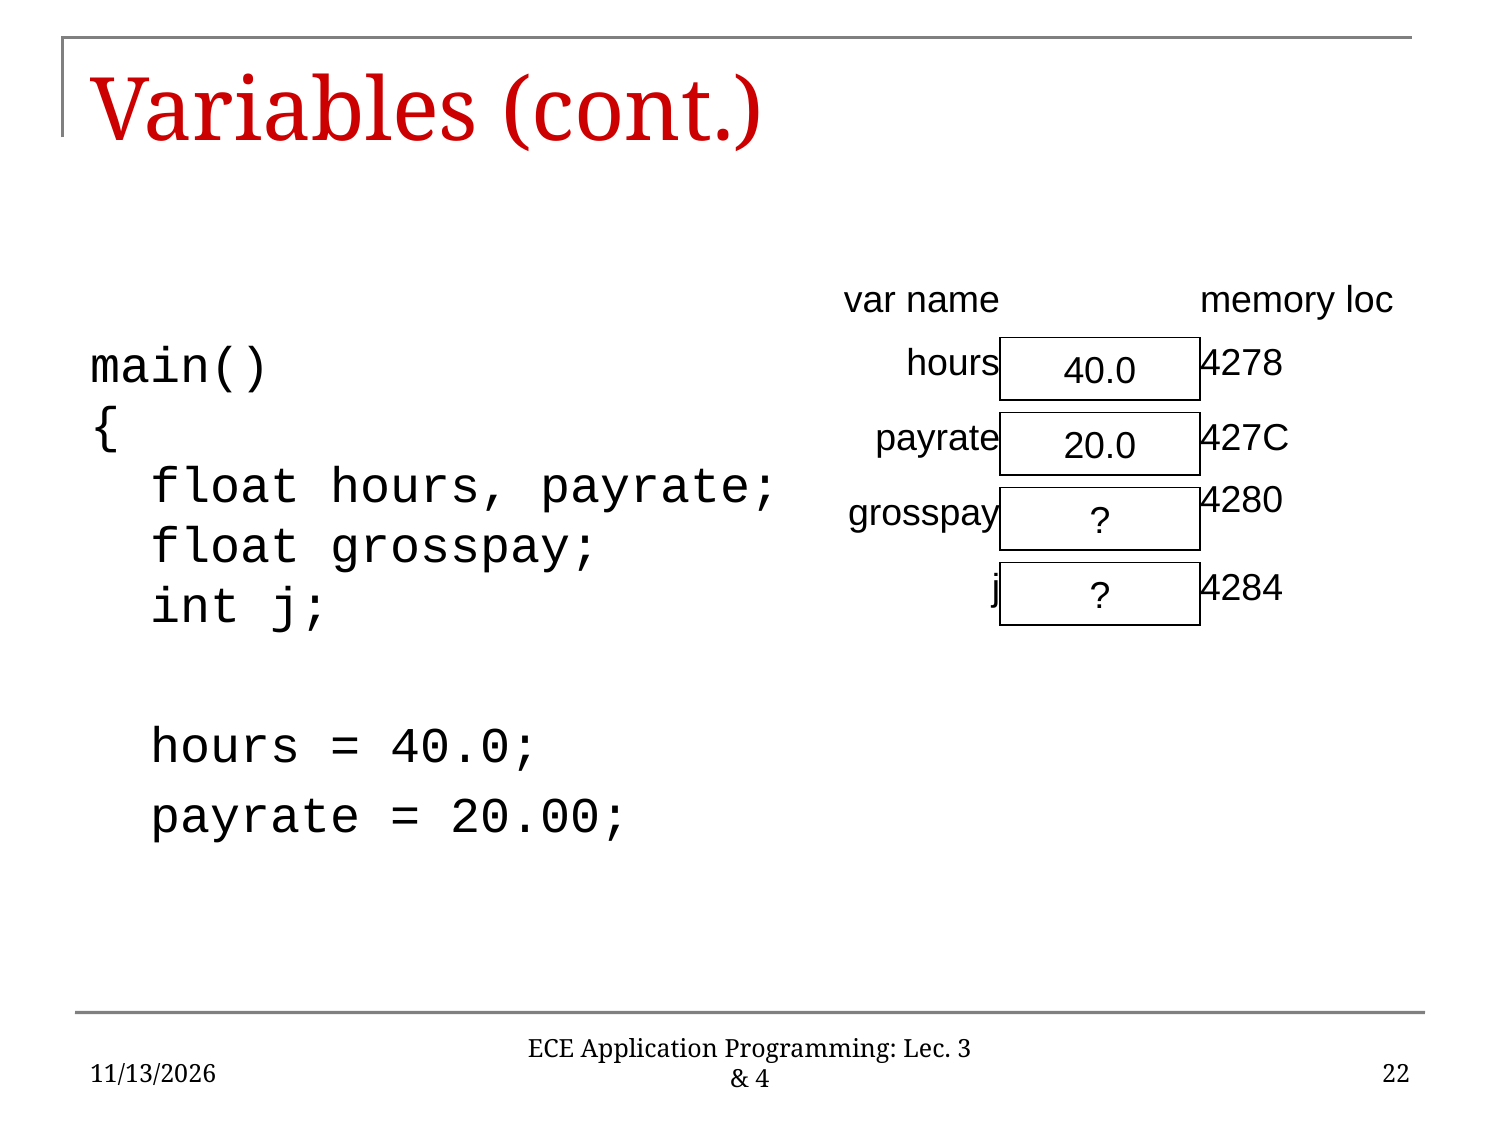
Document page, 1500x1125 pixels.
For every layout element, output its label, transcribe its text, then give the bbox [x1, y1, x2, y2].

footer ECE Application Programming: Lec. 3 & 4 [512, 1024, 988, 1101]
text_box 4278 [1200, 337, 1375, 383]
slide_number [74, 1023, 426, 1100]
text_box 40.0 [999, 337, 1200, 400]
text_box 427C [1200, 412, 1375, 458]
slide_number 22 [1074, 1023, 1426, 1100]
text_box 4284 [1200, 562, 1375, 608]
title Variables (cont.) [75, 45, 1425, 163]
text_box payrate [825, 412, 999, 458]
list main() { float hours, payrate; float grosspay; int j; hours = 40.0; payrate = 20.00; [75, 324, 813, 1000]
text_box ? [999, 487, 1200, 550]
text_box 4280 [1200, 474, 1375, 520]
text_box ? [999, 562, 1200, 625]
text_box var name [750, 274, 1000, 321]
text_box memory loc [1200, 274, 1475, 321]
text_box hours [825, 337, 1000, 383]
text_box j [825, 562, 999, 608]
text_box 20.0 [999, 412, 1200, 475]
text_box grosspay [787, 487, 999, 533]
